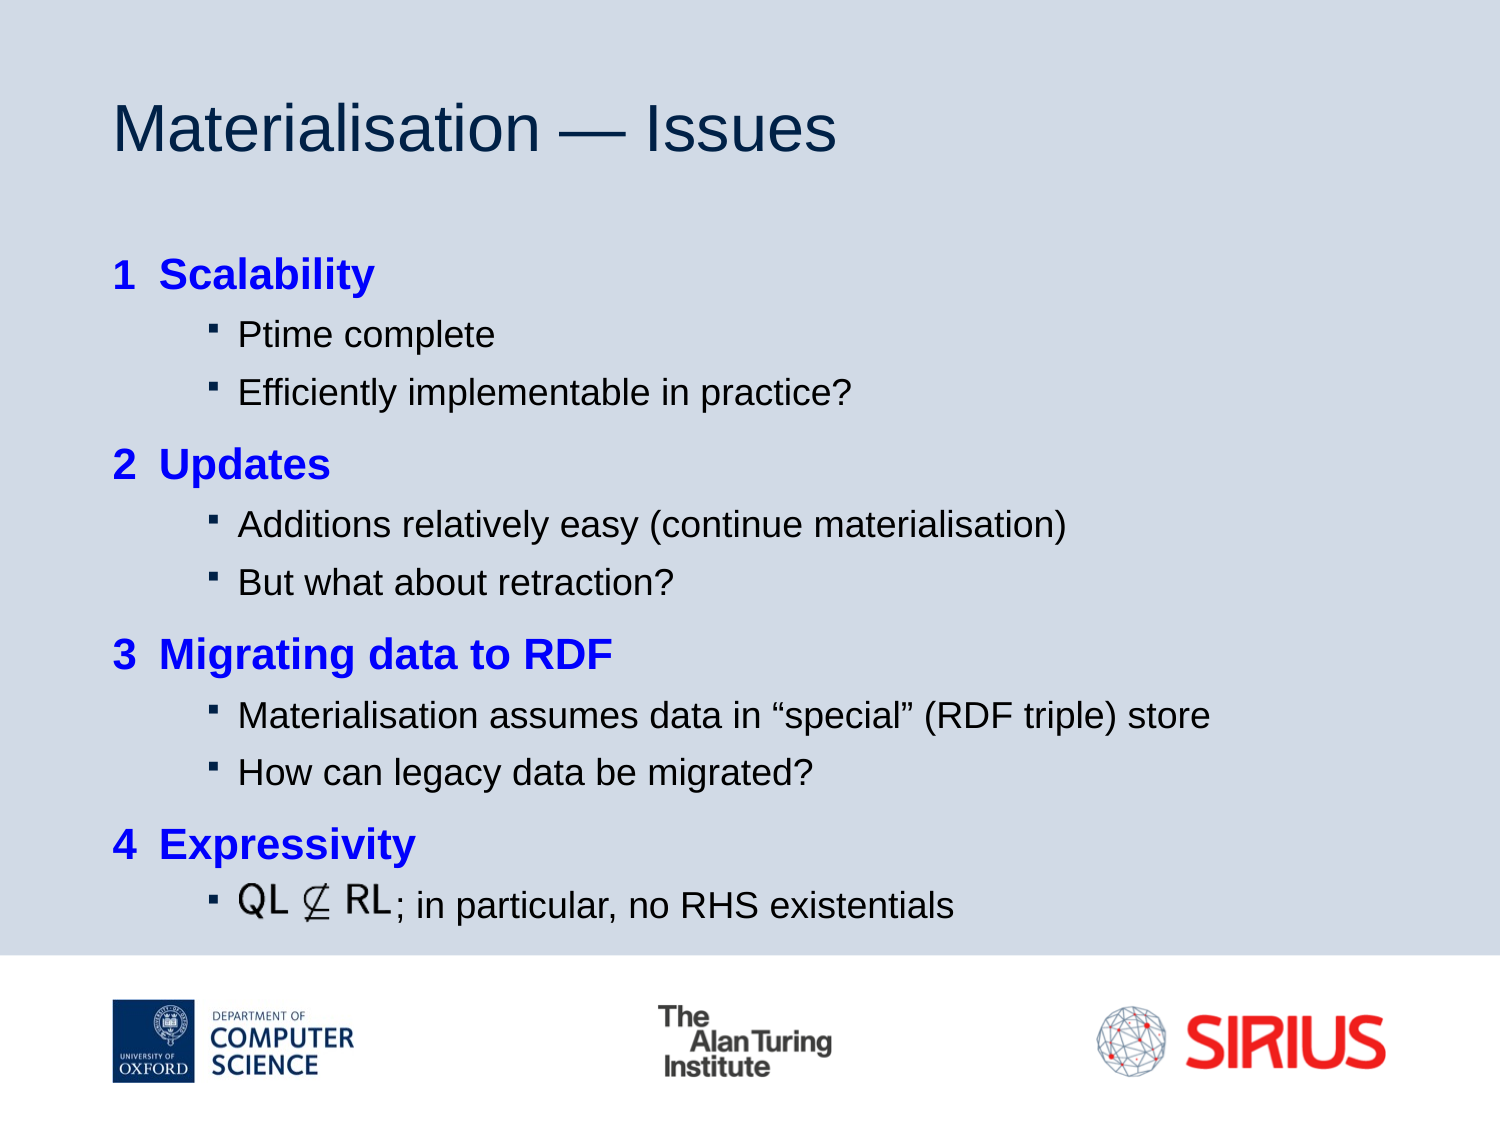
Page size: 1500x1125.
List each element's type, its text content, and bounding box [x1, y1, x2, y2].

picture [238, 882, 392, 924]
title Materialisation — Issues [112, 87, 1388, 201]
list 1 Scalability Ptime complete Efficiently implementable in practice? 2 Updates Additions relatively easy (continue materialisation) But what about retraction? 3 Migrating data to RDF Materialisation assumes data in “special” (RDF triple) store How can legacy data be migrated? 4 Expressivity ; in particular, no RHS existentials [112, 247, 1388, 923]
picture [652, 1000, 836, 1084]
picture [1087, 999, 1392, 1084]
picture [112, 999, 354, 1083]
